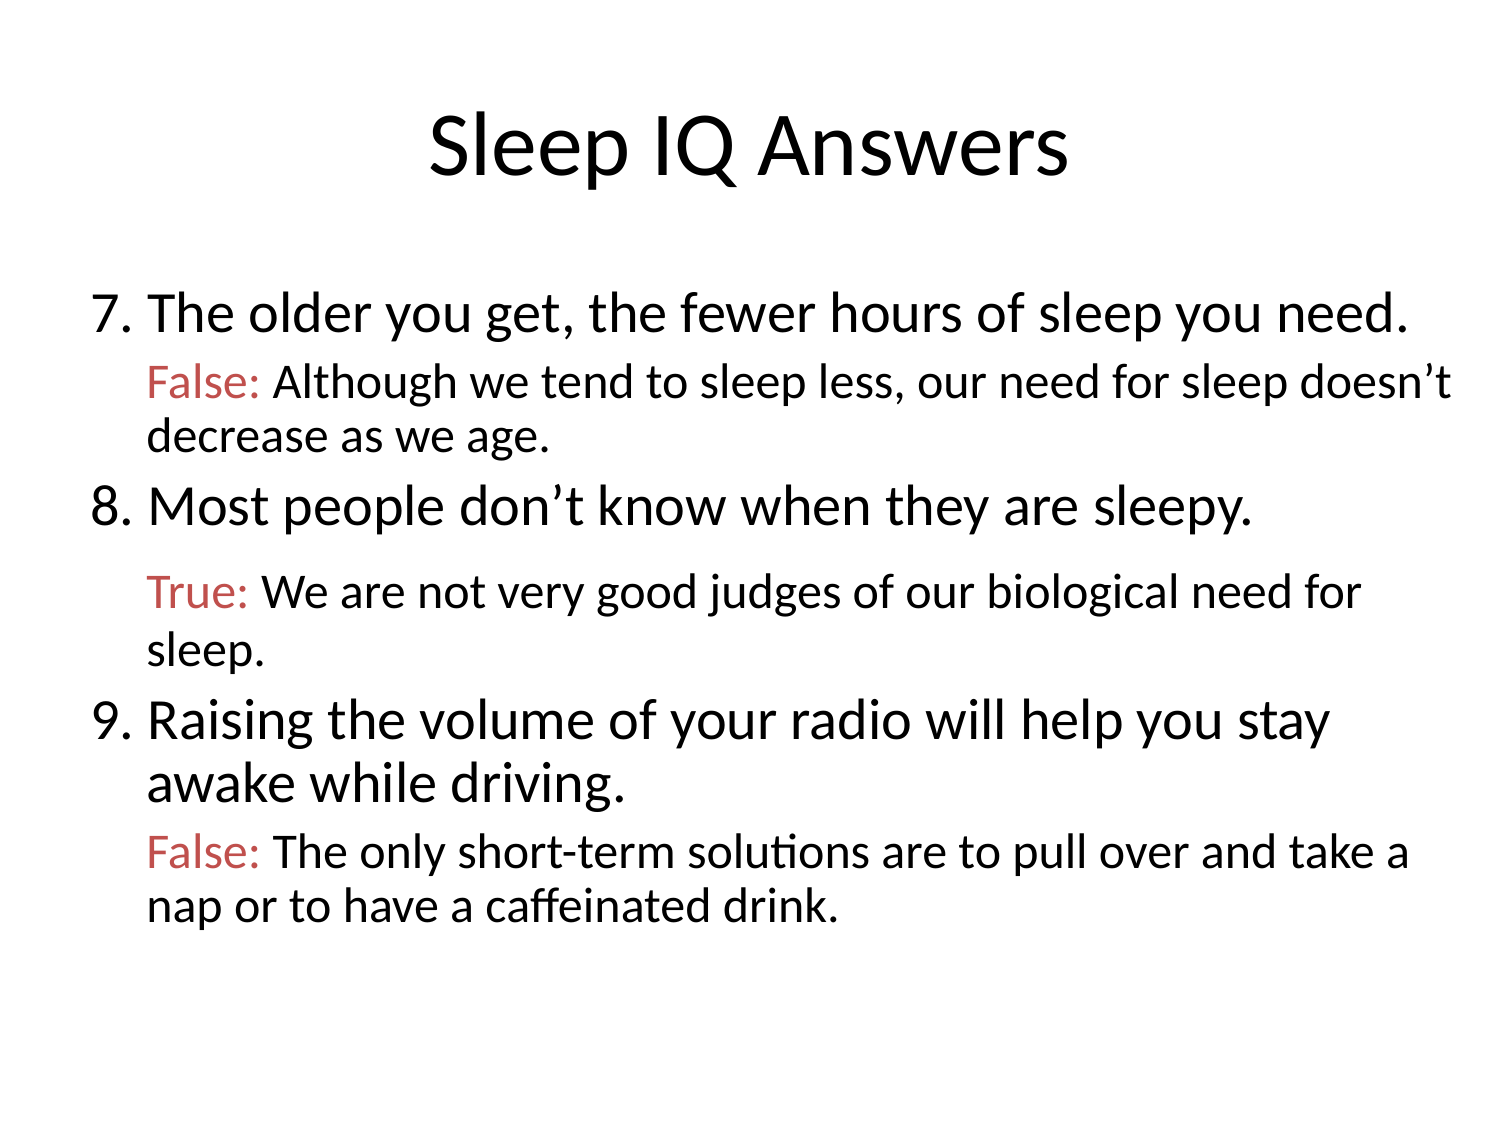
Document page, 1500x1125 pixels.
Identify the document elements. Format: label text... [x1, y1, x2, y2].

title Sleep IQ Answers [75, 45, 1425, 233]
list 7. The older you get, the fewer hours of sleep you need. False: Although we tend to sleep less, our need for sleep doesn’t decrease as we age. 8. Most people don’t know when they are sleepy. True: We are not very good judges of our biological need for sleep. 9. Raising the volume of your radio will help you stay awake while driving. False: The only short-term solutions are to pull over and take a nap or to have a caffeinated drink. [75, 275, 1500, 1088]
